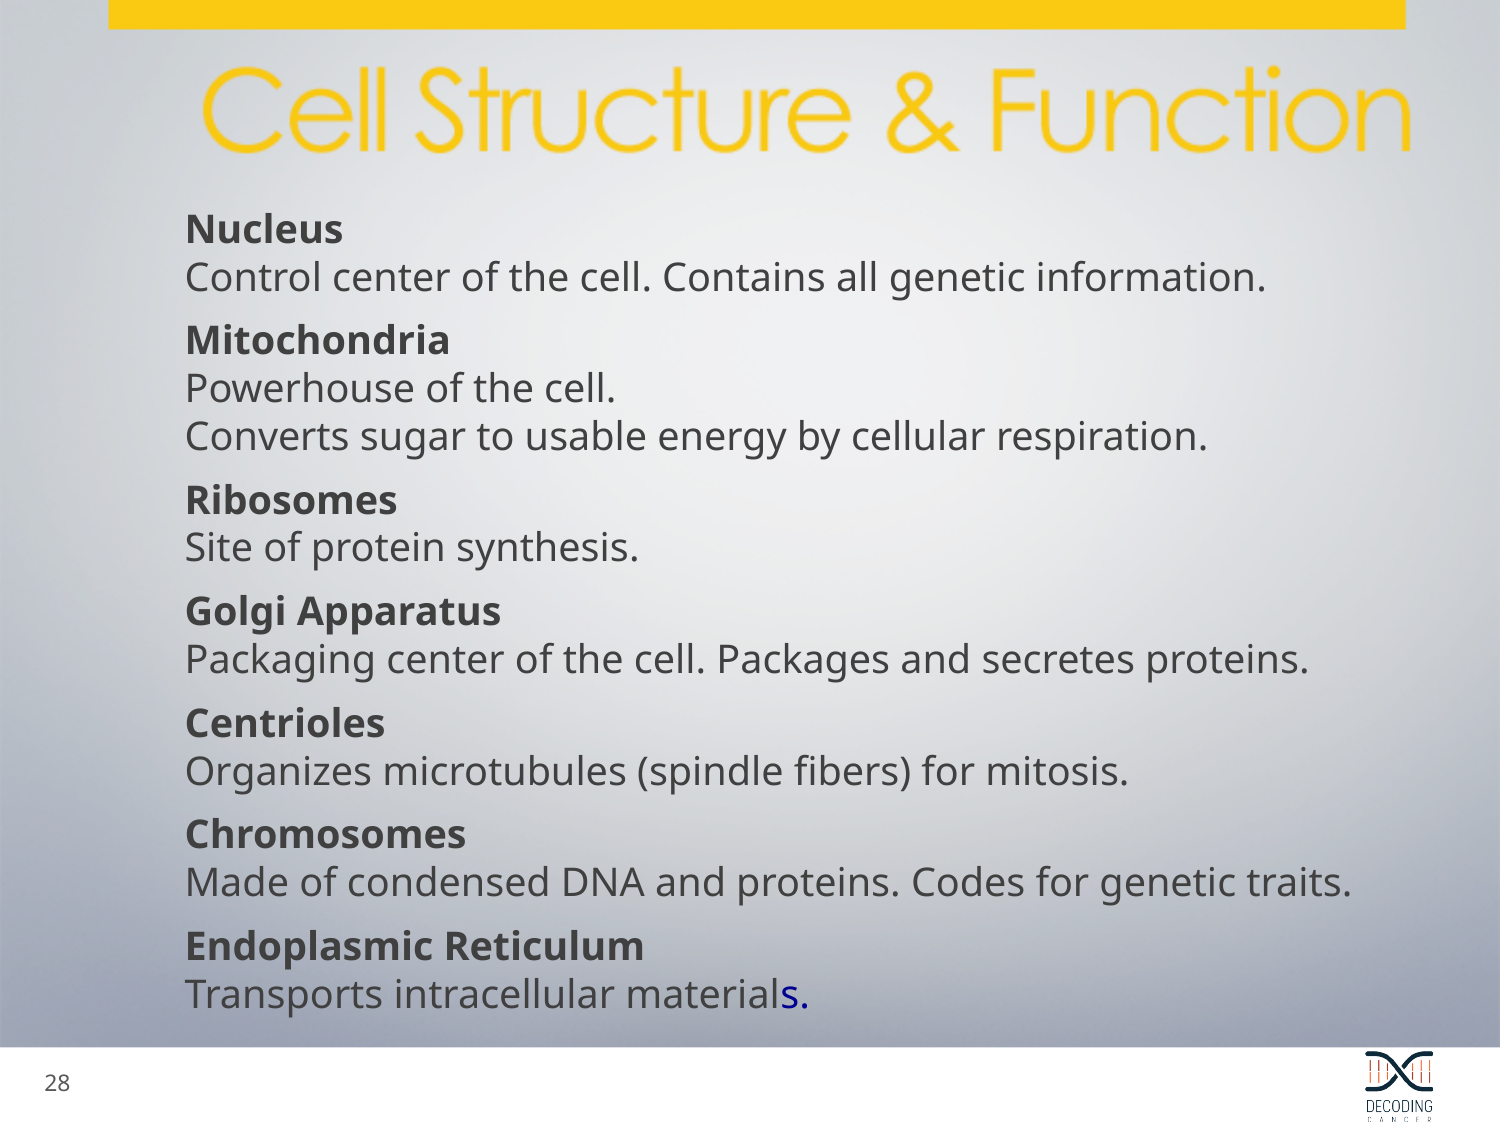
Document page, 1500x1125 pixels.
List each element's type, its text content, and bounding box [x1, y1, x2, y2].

picture [1365, 1051, 1433, 1122]
list Nucleus Control center of the cell. Contains all genetic information. Mitochondria Powerhouse of the cell. Converts sugar to usable energy by cellular respiration. Ribosomes Site of protein synthesis. Golgi Apparatus Packaging center of the cell. Packages and secretes proteins. Centrioles Organizes microtubules (spindle fibers) for mitosis. Chromosomes Made of condensed DNA and proteins. Codes for genetic traits. Endoplasmic Reticulum Transports intracellular materials. [169, 196, 1455, 849]
picture [0, 0, 1500, 1047]
slide_number 27 [0, 1047, 116, 1122]
